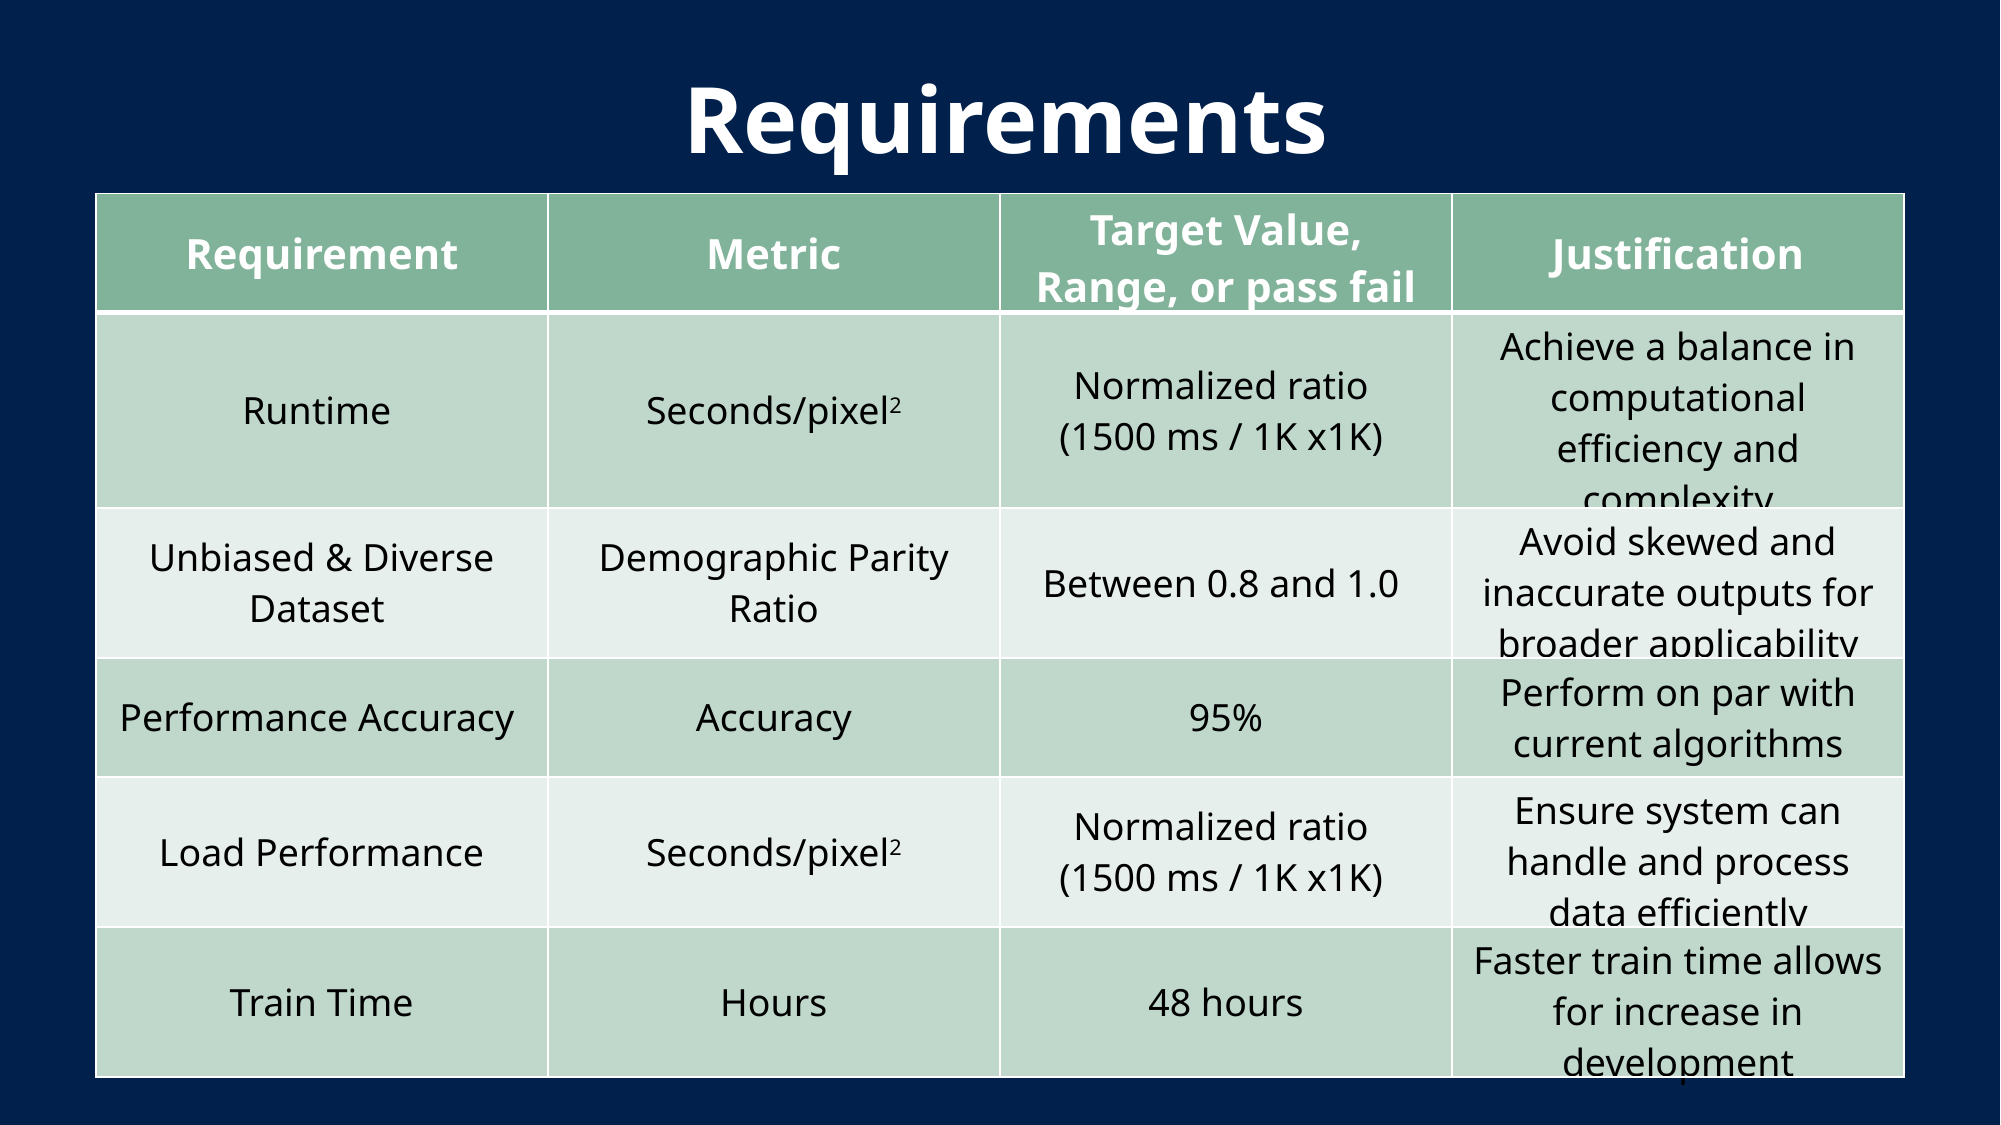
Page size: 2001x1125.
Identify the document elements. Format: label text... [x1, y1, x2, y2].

table_cell Faster train time allows for increase in development [1453, 928, 1903, 1076]
table_cell Load Performance [97, 778, 547, 926]
table_header Justification [1453, 194, 1903, 310]
table_cell Normalized ratio (1500 ms / 1K x1K) [1001, 778, 1451, 926]
table_cell 48 hours [1001, 928, 1451, 1076]
table_cell Achieve a balance in computational efficiency and complexity [1453, 315, 1903, 507]
table_cell Between 0.8 and 1.0 [1001, 509, 1451, 657]
text_box Requirements [152, 0, 1859, 172]
table_cell Normalized ratio (1500 ms / 1K x1K) [1001, 315, 1451, 507]
table_header Target Value,​ Range, or pass fail [1001, 194, 1451, 310]
table_cell Performance Accuracy [97, 659, 547, 776]
table_cell Seconds/pixel2 [549, 315, 999, 507]
table_cell Train Time [97, 928, 547, 1076]
table_header Requirement [97, 194, 547, 310]
table_cell Avoid skewed and inaccurate outputs for broader applicability [1453, 509, 1903, 657]
table_cell Hours [549, 928, 999, 1076]
table_header Metric [549, 194, 999, 310]
table_cell Accuracy [549, 659, 999, 776]
table_cell 95% [1001, 659, 1451, 776]
table_cell Runtime [97, 315, 547, 507]
table_cell Perform on par with current algorithms [1453, 659, 1903, 776]
table_cell Unbiased & Diverse Dataset [97, 509, 547, 657]
table_cell Seconds/pixel2 [549, 778, 999, 926]
table_cell Demographic Parity Ratio [549, 509, 999, 657]
table_cell Ensure system can handle and process data efficiently [1453, 778, 1903, 926]
